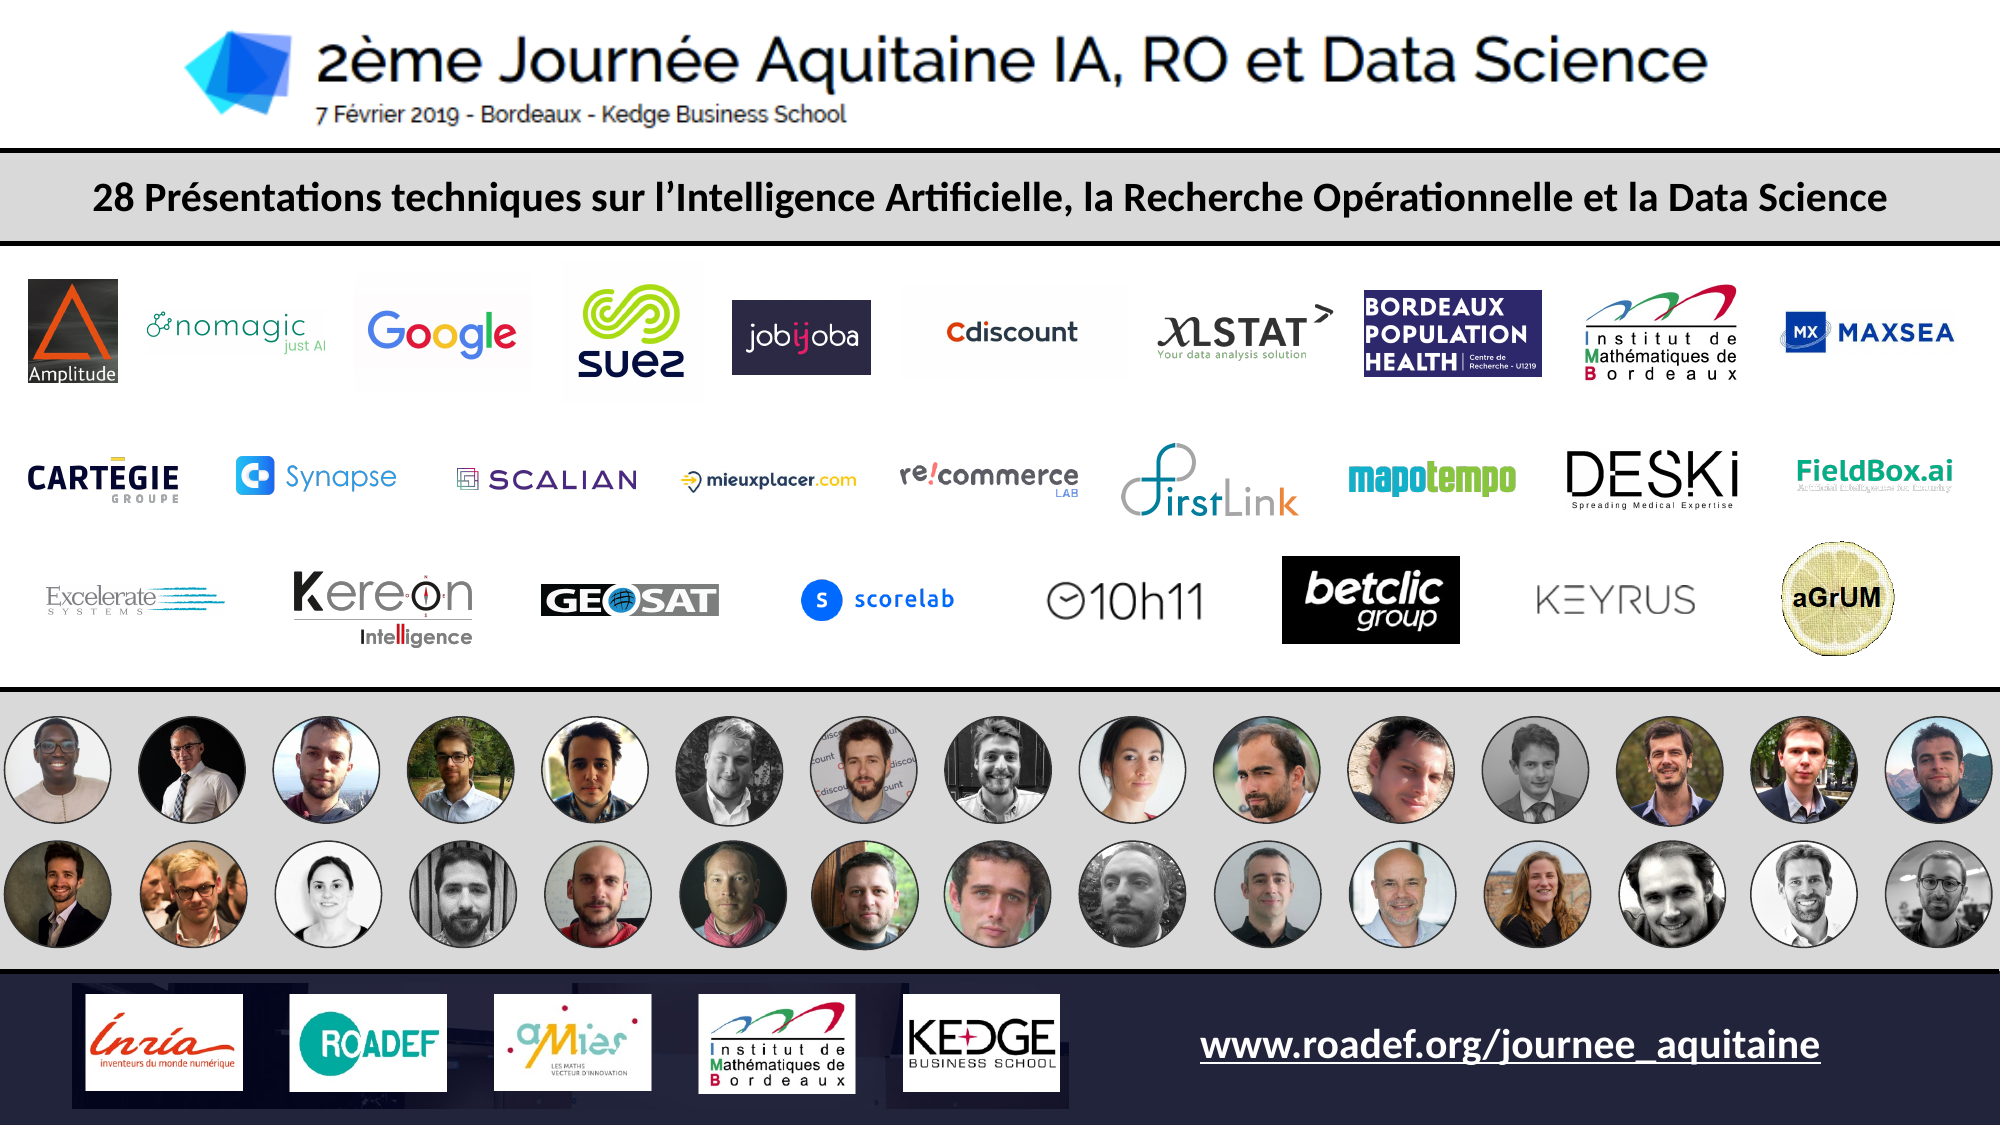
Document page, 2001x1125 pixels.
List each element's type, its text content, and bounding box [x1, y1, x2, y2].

picture [1776, 536, 1903, 663]
picture [354, 273, 532, 392]
picture [138, 716, 246, 824]
picture [1779, 310, 1957, 354]
picture [1750, 716, 1858, 824]
picture [944, 716, 1052, 824]
picture [1156, 302, 1335, 362]
picture [1529, 571, 1707, 629]
picture [811, 841, 919, 950]
picture [1347, 716, 1455, 824]
picture [1079, 841, 1186, 947]
picture [4, 841, 111, 948]
picture [544, 841, 652, 948]
picture [147, 308, 325, 356]
picture [676, 716, 783, 826]
picture [1035, 443, 1299, 689]
picture [275, 841, 382, 948]
picture [1616, 716, 1723, 827]
picture [732, 300, 871, 375]
picture [1885, 716, 1992, 824]
picture [1750, 841, 1858, 948]
picture [679, 450, 857, 509]
picture [293, 552, 472, 648]
picture [540, 584, 719, 616]
text_box 28 Présentations techniques sur l’Intelligence Artificielle, la Recherche Opérationnelle et la Data Science [77, 161, 1918, 227]
picture [1571, 275, 1749, 389]
picture [1619, 841, 1726, 948]
picture [788, 566, 966, 634]
picture [541, 716, 649, 823]
text_box www.roadef.org/journee_aquitaine [1098, 1009, 1932, 1075]
picture [1213, 716, 1320, 824]
picture [1349, 841, 1456, 948]
picture [1885, 841, 1992, 948]
picture [28, 279, 118, 383]
picture [900, 462, 1078, 497]
picture [4, 716, 111, 824]
picture [562, 261, 703, 403]
text_box [0, 692, 2000, 970]
picture [236, 450, 414, 509]
picture [1364, 290, 1542, 377]
picture [1343, 461, 1521, 497]
picture [1785, 445, 1963, 514]
picture [1214, 841, 1321, 948]
picture [457, 468, 636, 490]
picture [273, 716, 380, 824]
picture [15, 447, 193, 512]
picture [1282, 556, 1460, 644]
picture [1079, 716, 1186, 824]
picture [810, 716, 917, 824]
picture [1564, 448, 1742, 511]
picture [140, 841, 247, 948]
picture [944, 841, 1051, 948]
picture [900, 285, 1127, 380]
picture [72, 983, 1069, 1109]
picture [410, 841, 517, 948]
picture [680, 841, 787, 948]
picture [46, 585, 225, 615]
text_box [0, 970, 2000, 1125]
picture [1484, 841, 1591, 948]
picture [146, 10, 1752, 134]
picture [1482, 716, 1589, 824]
picture [407, 716, 514, 824]
text_box [0, 153, 2000, 241]
